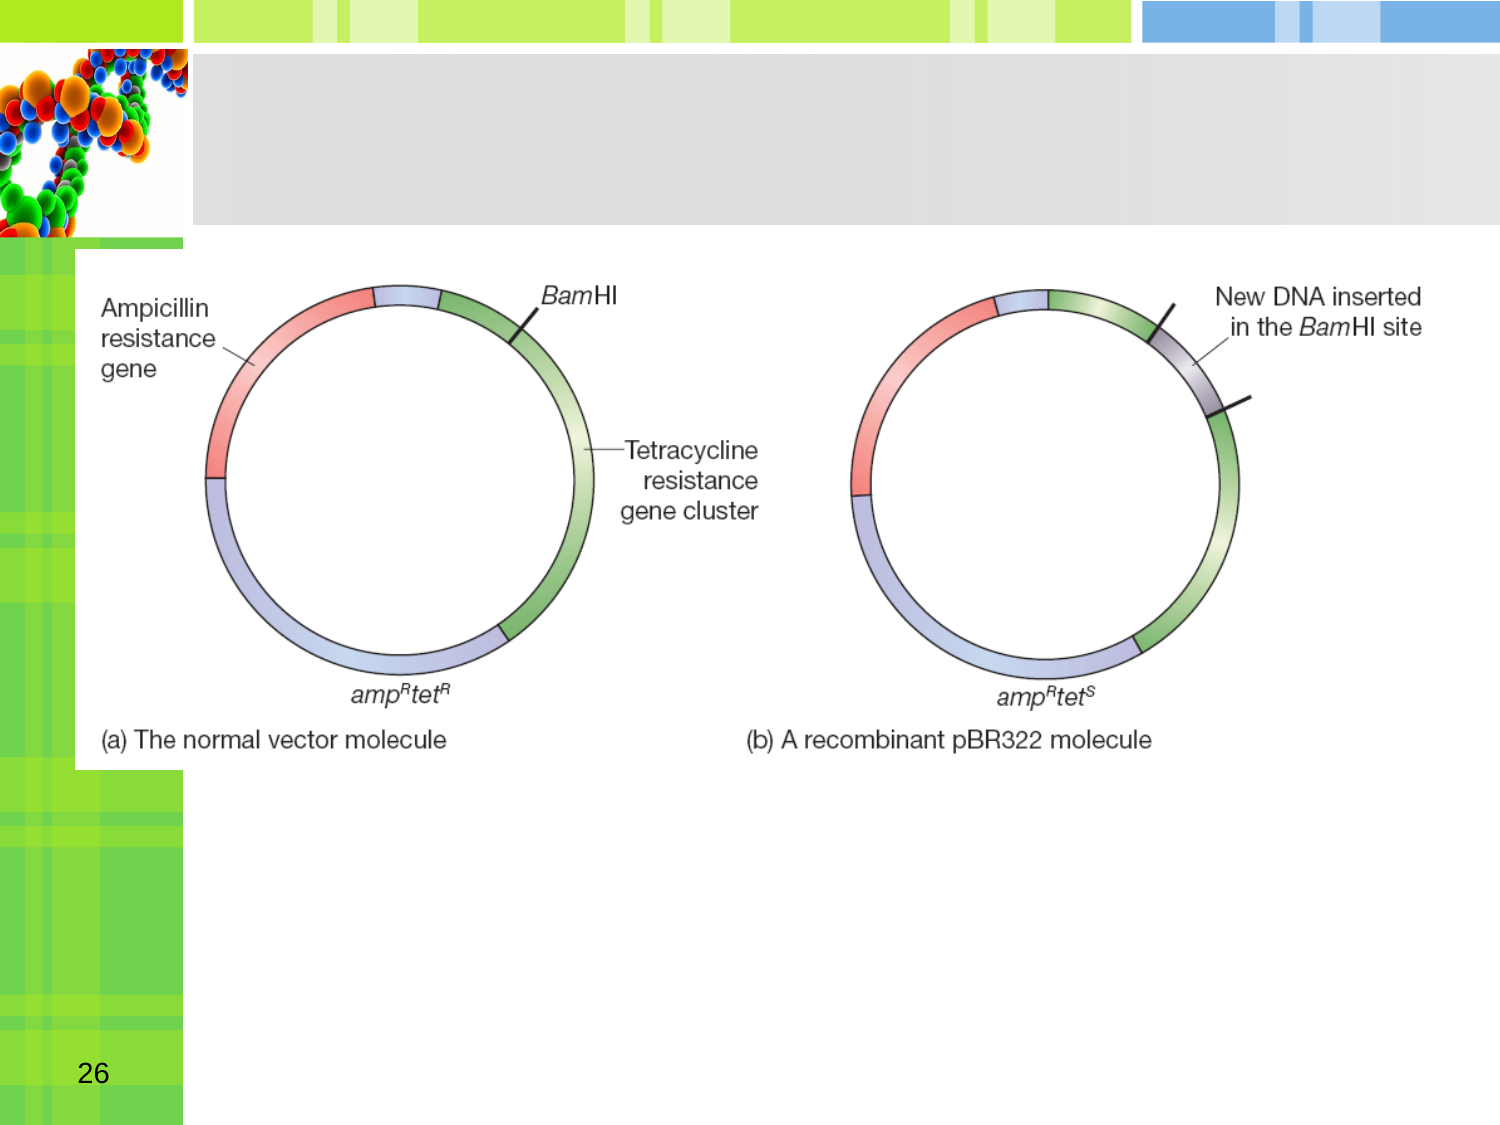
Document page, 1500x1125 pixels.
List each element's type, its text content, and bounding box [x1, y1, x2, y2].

picture [0, 49, 188, 238]
picture [74, 249, 1463, 770]
slide_number 26 [49, 1046, 126, 1125]
